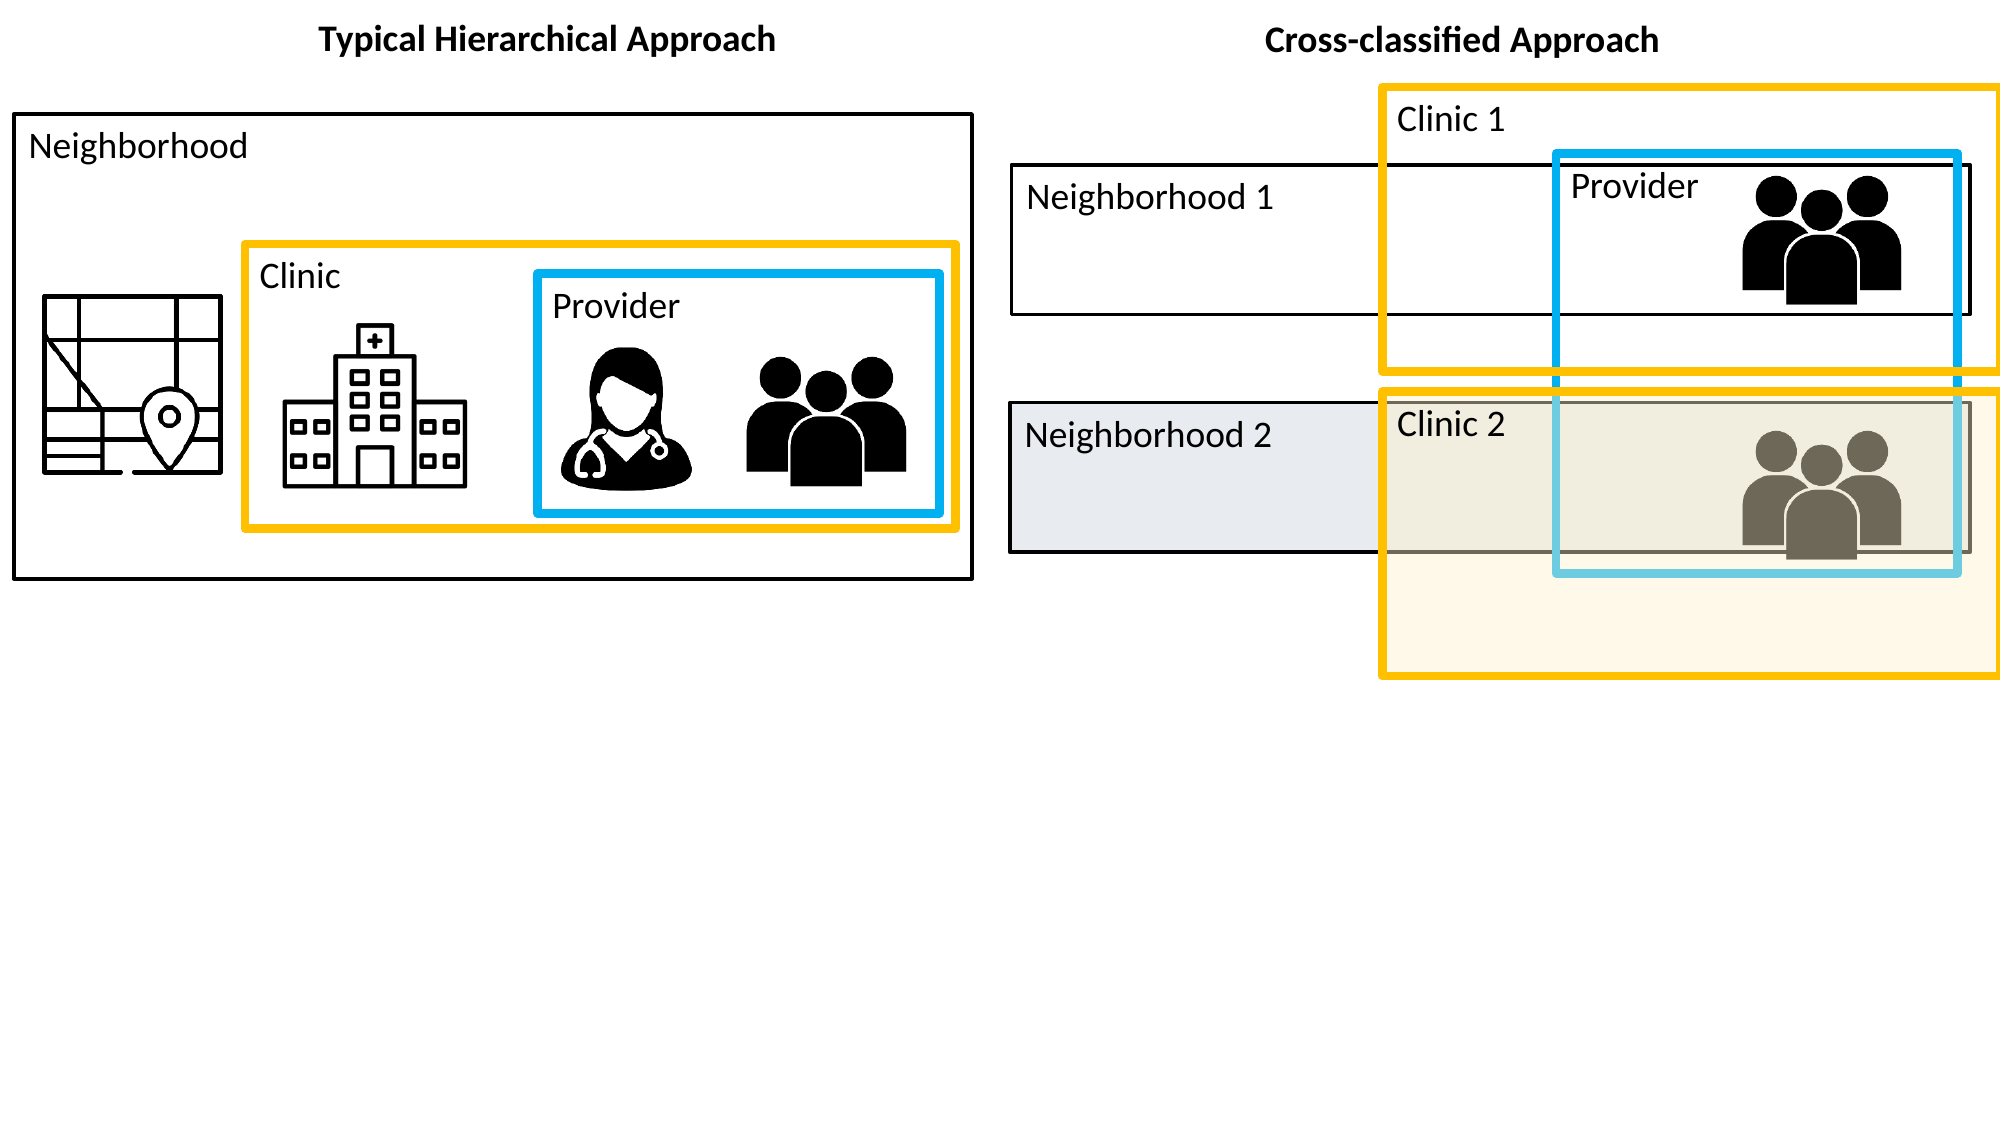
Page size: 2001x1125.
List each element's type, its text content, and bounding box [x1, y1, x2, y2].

picture [1726, 159, 1917, 318]
picture [730, 340, 922, 500]
text_box Cross-classified Approach [1212, 7, 1713, 68]
text_box Provider [537, 273, 940, 514]
text_box Neighborhood 2 [1009, 402, 1382, 553]
text_box Typical Hierarchical Approach [265, 6, 830, 67]
picture [543, 339, 719, 497]
text_box Clinic [244, 243, 956, 529]
picture [36, 289, 228, 481]
text_box Neighborhood [13, 114, 973, 579]
text_box Clinic 2 [1382, 391, 2000, 677]
picture [262, 309, 487, 497]
text_box Clinic 1 [1382, 86, 2000, 372]
picture [1726, 413, 1917, 573]
text_box Neighborhood 1 [1011, 164, 1382, 315]
text_box Provider [1556, 372, 1958, 391]
